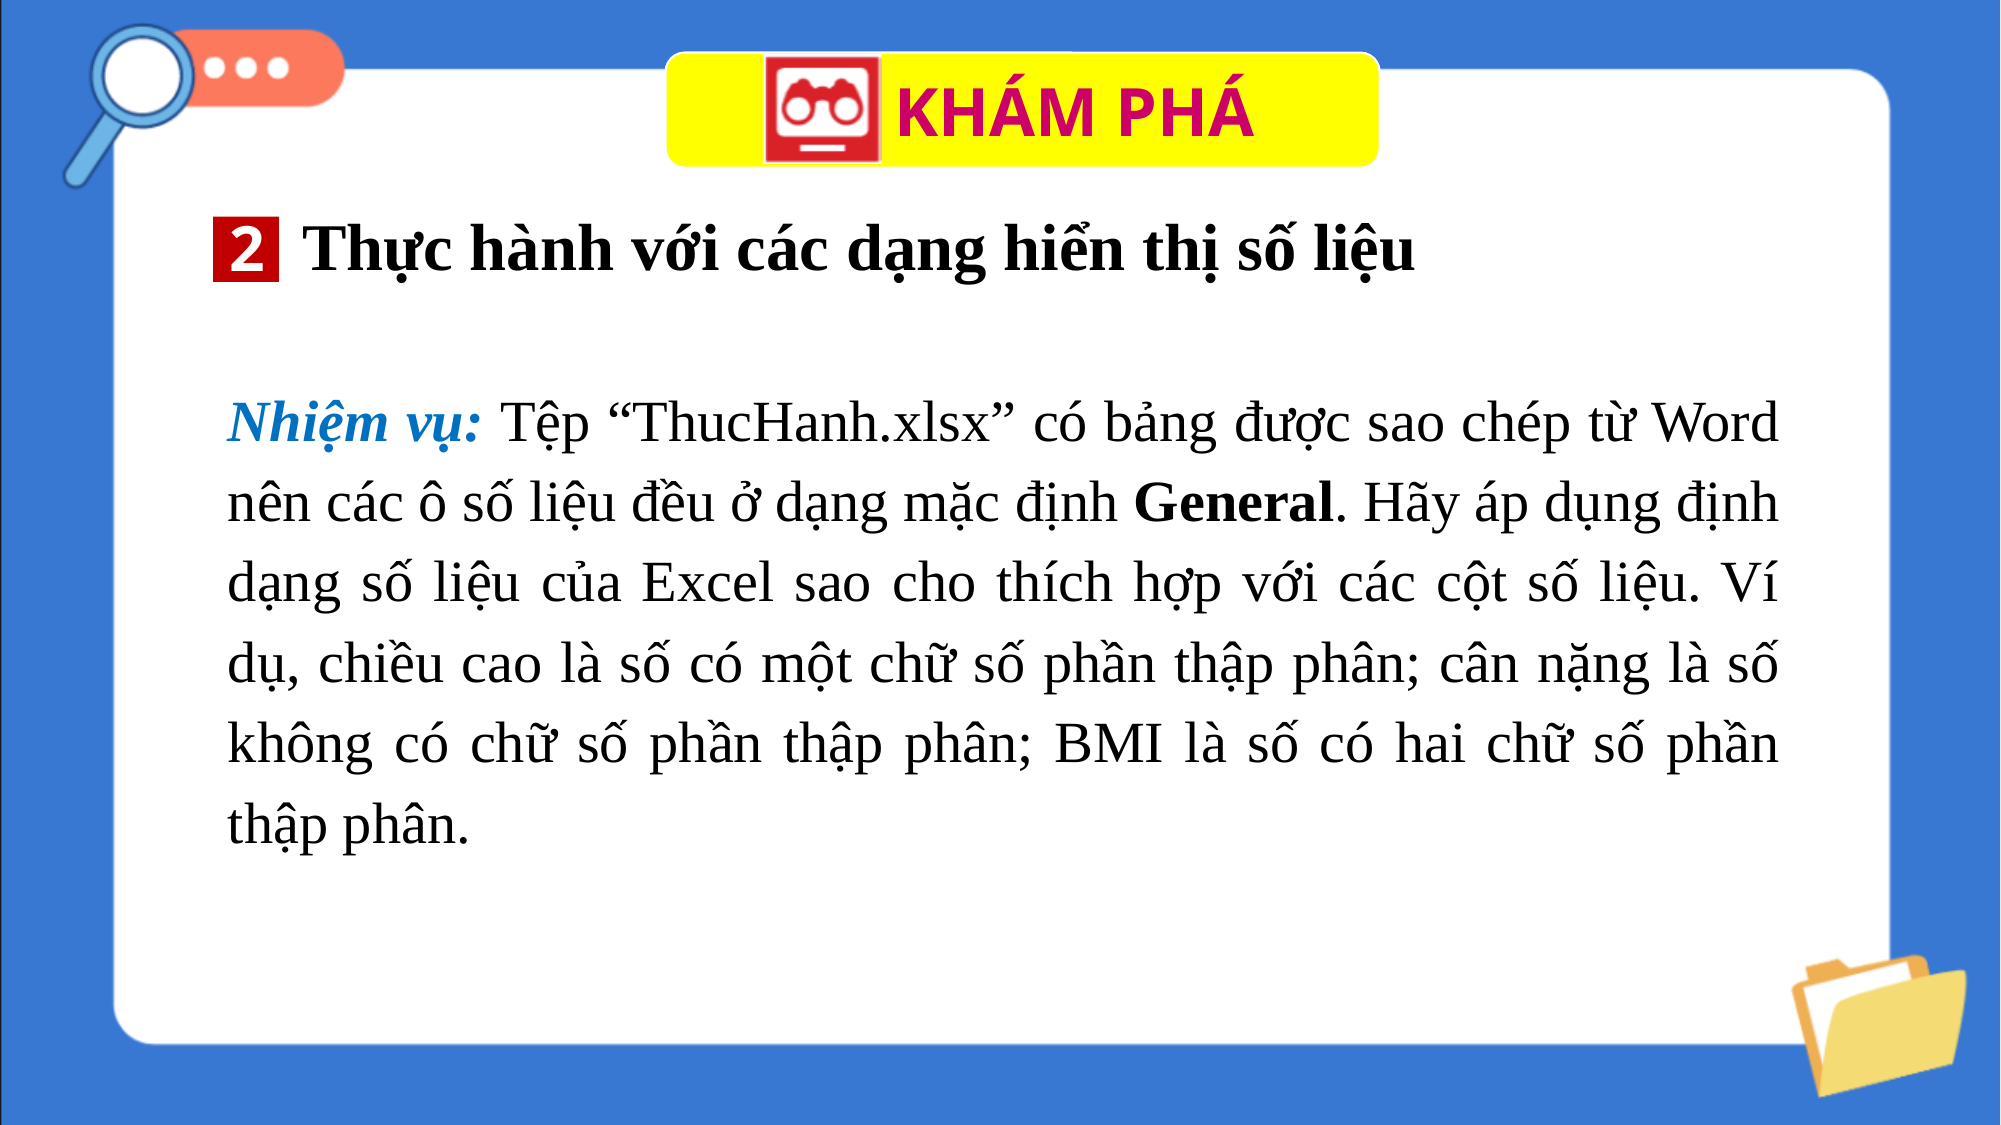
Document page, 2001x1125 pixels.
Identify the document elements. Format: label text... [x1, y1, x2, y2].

text_box Nhiệm vụ: Tệp “ThucHanh.xlsx” có bảng được sao chép từ Word nên các ô số liệu đều ở dạng mặc định General. Hãy áp dụng định dạng số liệu của Excel sao cho thích hợp với các cột số liệu. Ví dụ, chiều cao là số có một chữ số phần thập phân; cân nặng là số không có chữ số phần thập phân; BMI là số có hai chữ số phần thập phân. [213, 364, 1796, 863]
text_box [212, 196, 1455, 293]
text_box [665, 52, 1380, 168]
picture [0, 0, 2001, 1125]
